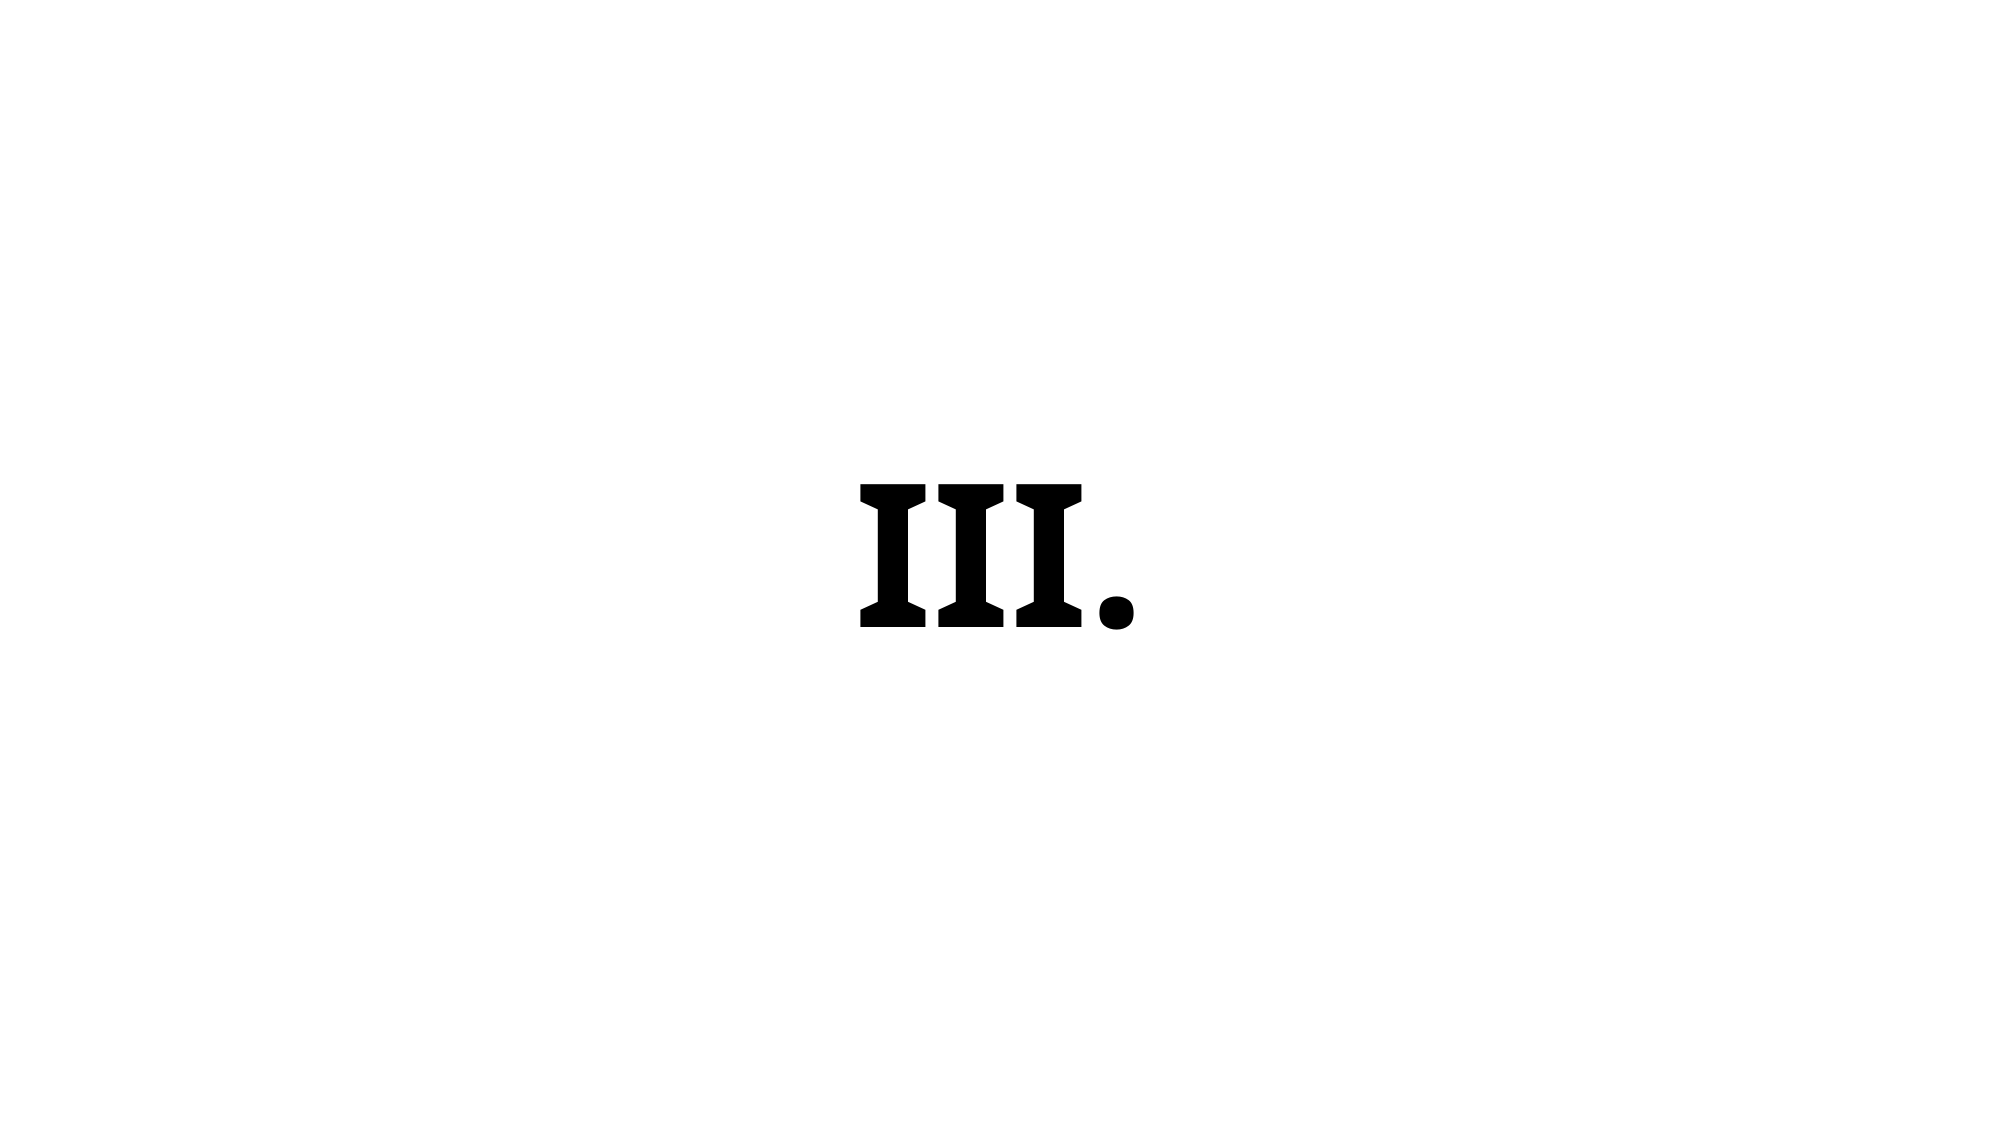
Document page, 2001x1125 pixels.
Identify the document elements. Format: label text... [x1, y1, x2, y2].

title III. [137, 453, 1863, 672]
